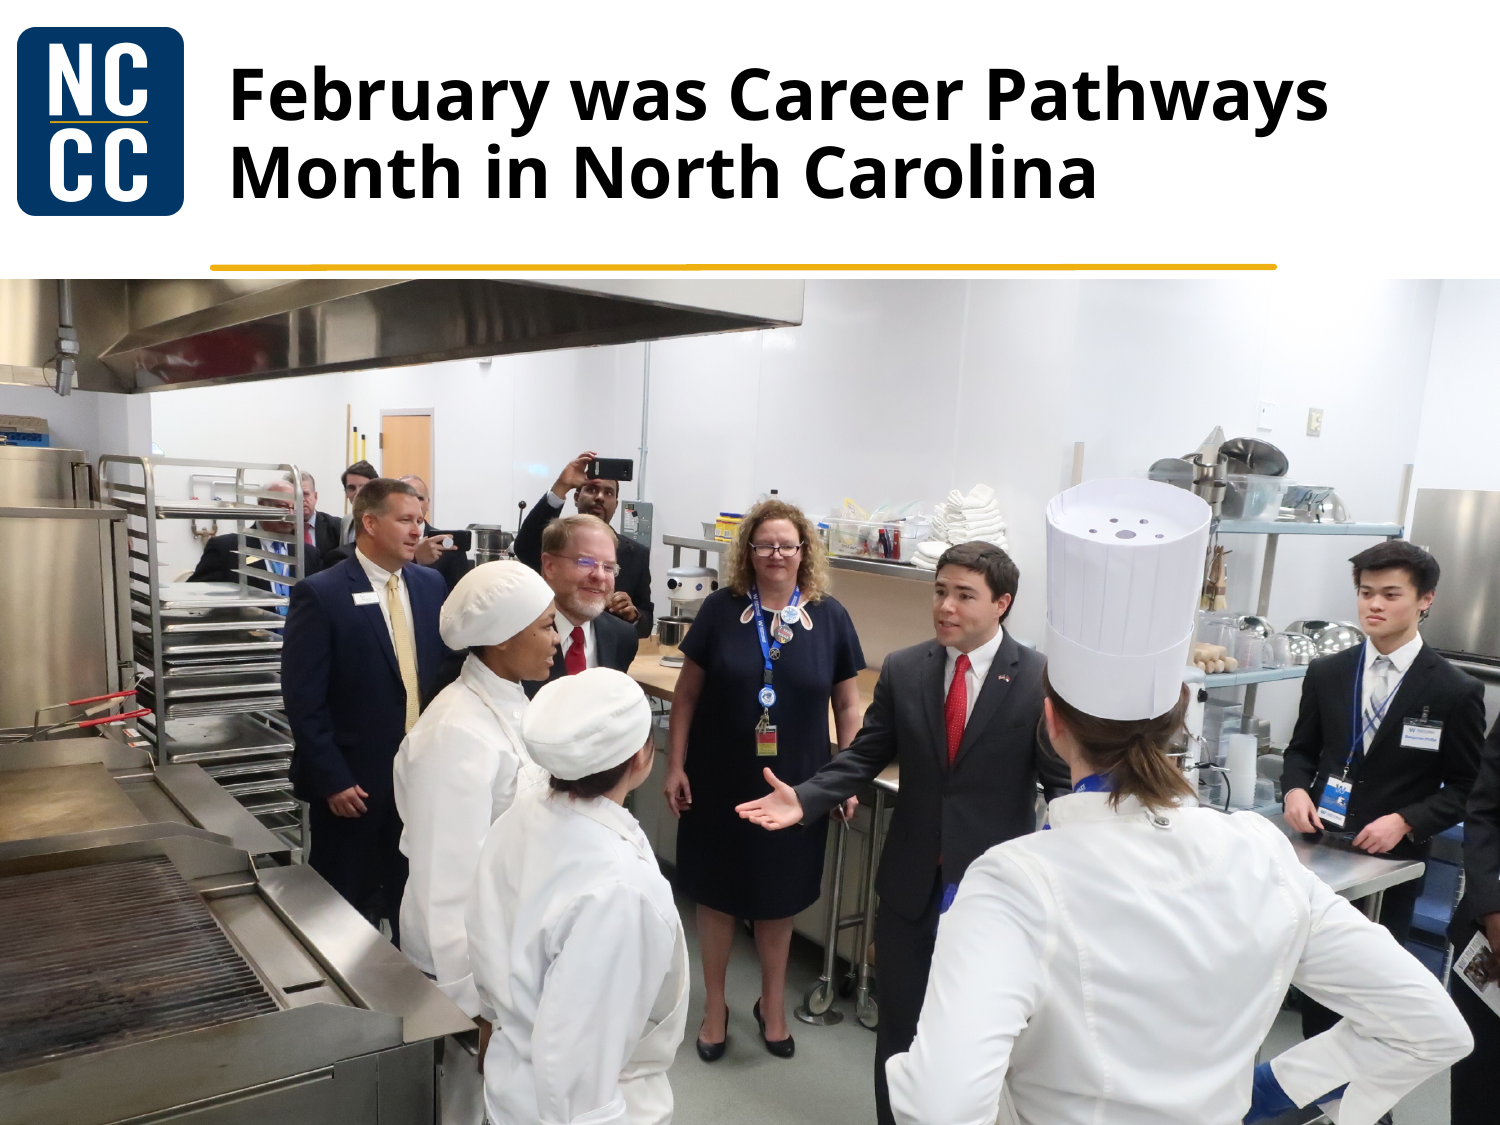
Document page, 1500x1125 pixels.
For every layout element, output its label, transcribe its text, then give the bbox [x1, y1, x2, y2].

picture [0, 279, 1500, 1125]
picture [17, 27, 184, 216]
title February was Career Pathways Month in North Carolina [212, 27, 1421, 246]
